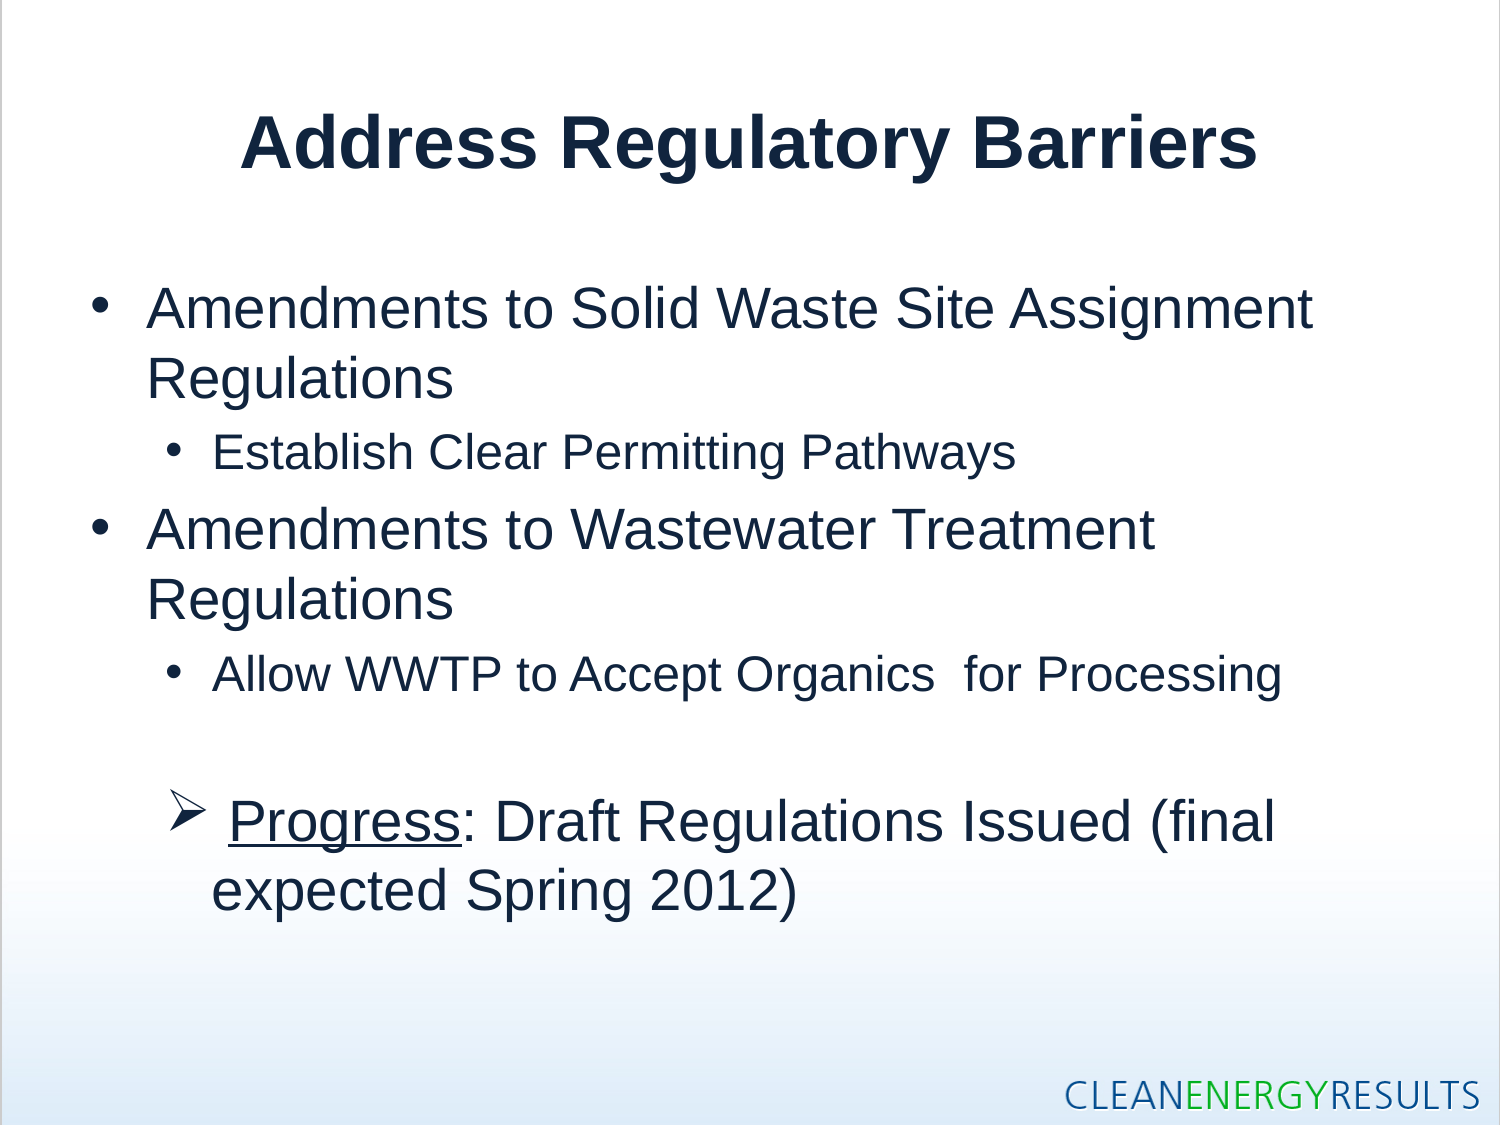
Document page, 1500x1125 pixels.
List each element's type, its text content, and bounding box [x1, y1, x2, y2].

title Address Regulatory Barriers [74, 44, 1426, 233]
list Amendments to Solid Waste Site Assignment Regulations Establish Clear Permitting Pathways Amendments to Wastewater Treatment Regulations Allow WWTP to Accept Organics for Processing Progress: Draft Regulations Issued (final expected Spring 2012) [74, 262, 1426, 1006]
picture [0, 0, 1500, 1125]
